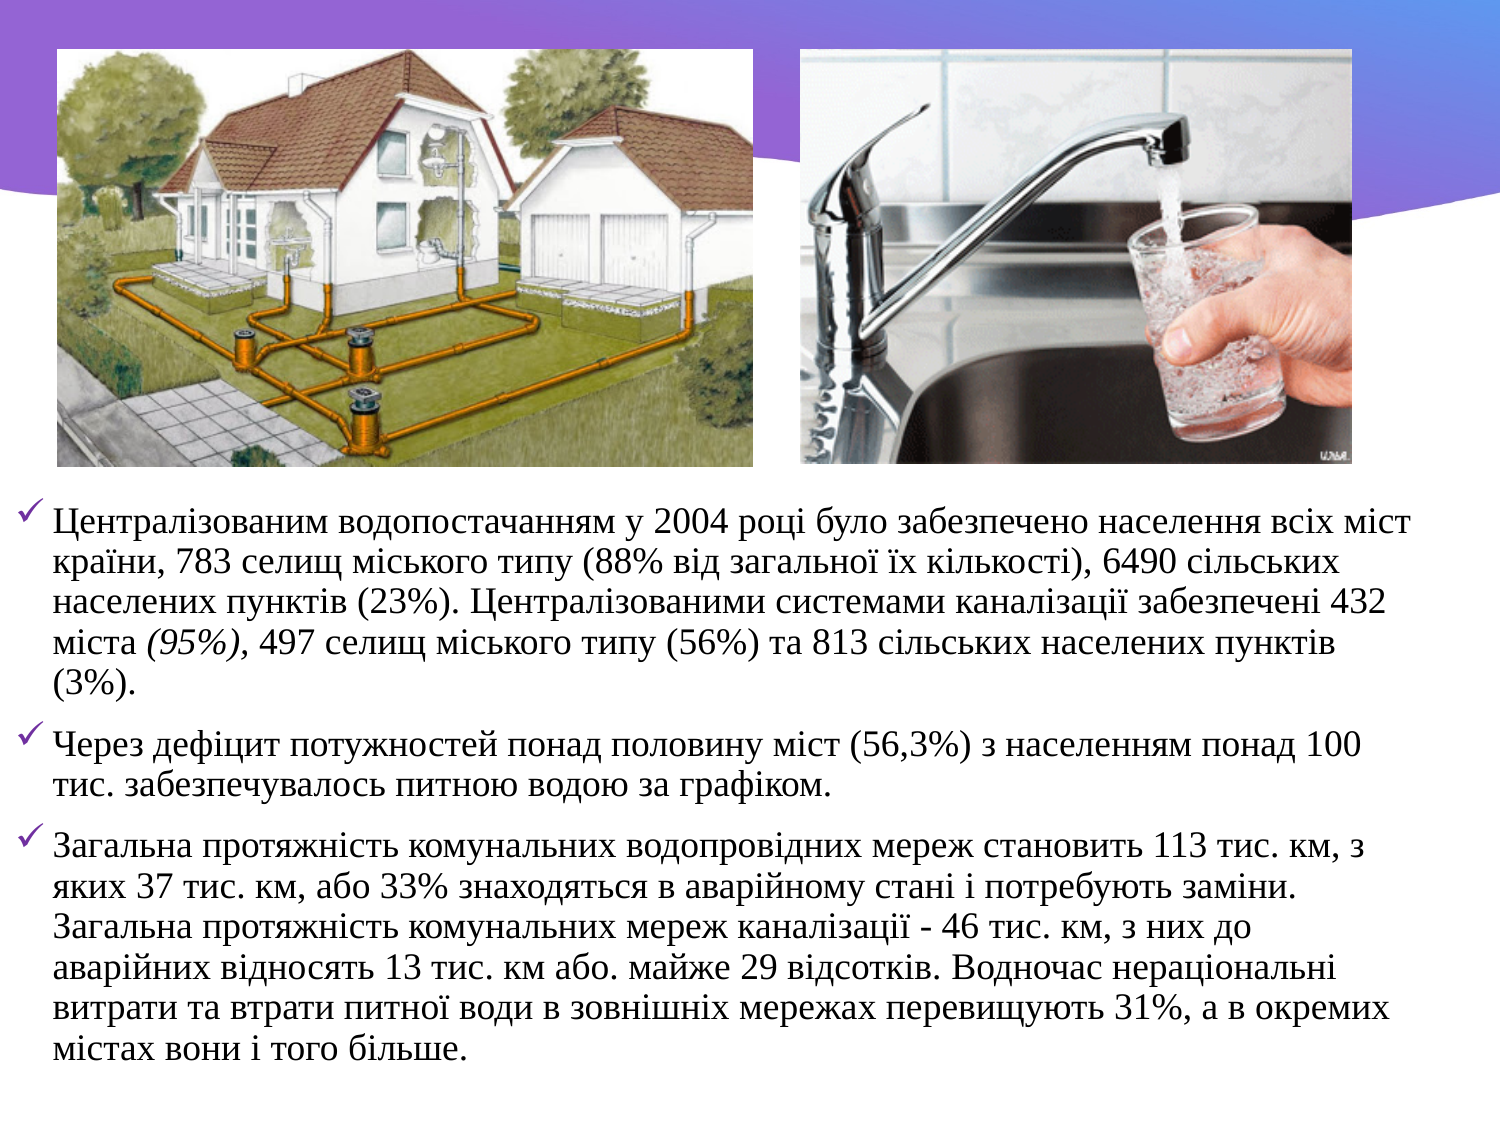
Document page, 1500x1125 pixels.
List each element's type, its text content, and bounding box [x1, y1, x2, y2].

list Централізованим водопостачанням у 2004 році було забезпечено населення всіх міст країни, 783 селищ міського типу (88% від загальної їх кількості), 6490 сільських населених пунктів (23%). Централізованими системами каналізації забезпечені 432 міста (95%), 497 селищ міського типу (56%) та 813 сільських населених пунктів (3%). Через дефіцит потужностей понад половину міст (56,3%) з населенням понад 100 тис. забезпечувалось питною водою за графіком. Загальна протяжність комунальних водопровідних мереж становить 113 тис. км, з яких 37 тис. км, або 33% знаходяться в аварійному стані і потребують заміни. Загальна протяжність комунальних мереж каналізації - 46 тис. км, з них до аварійних відносять 13 тис. км або. майже 29 відсотків. Водночас нераціональні витрати та втрати питної води в зовнішніх мережах перевищують 31%, а в окремих містах вони і того більше. [0, 493, 1432, 1125]
picture [0, 0, 1500, 1125]
